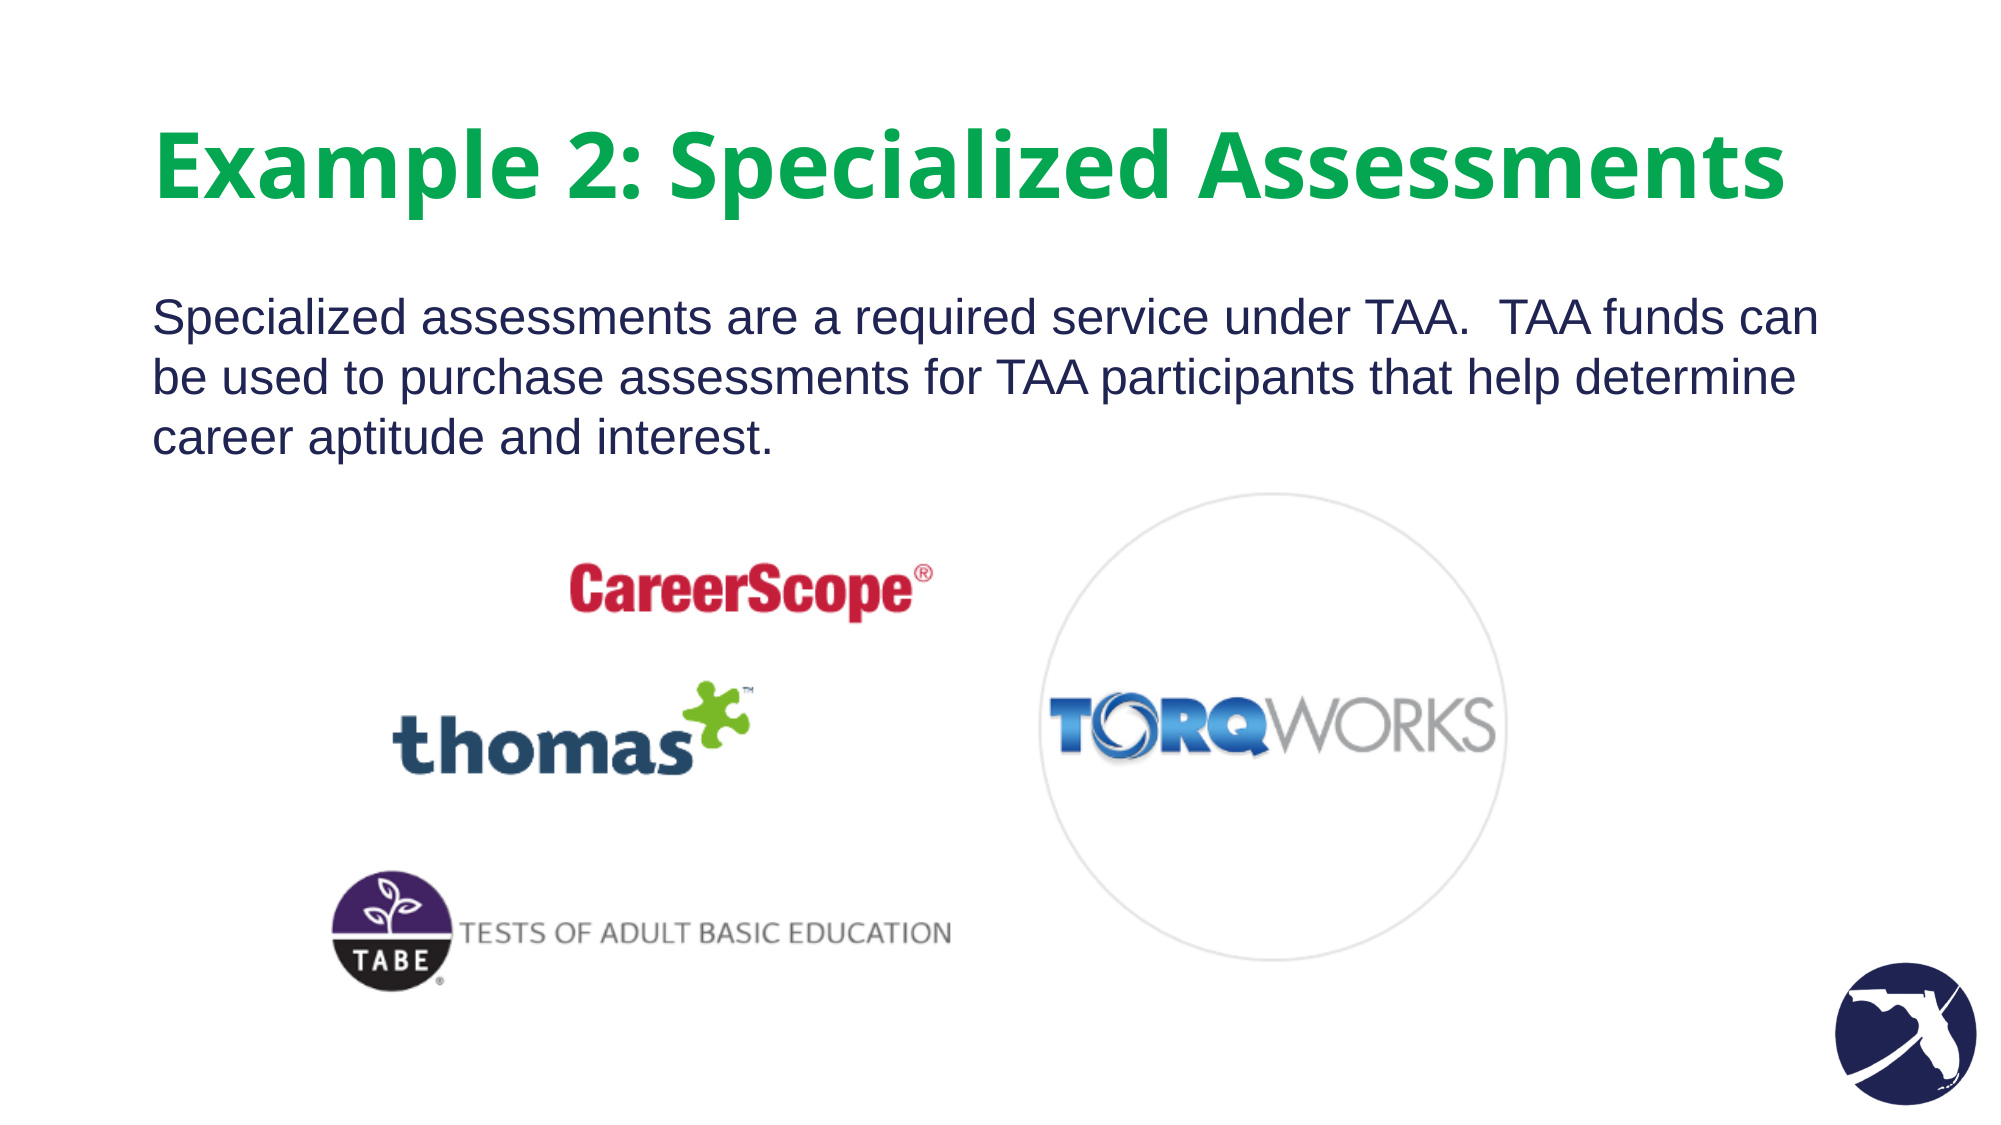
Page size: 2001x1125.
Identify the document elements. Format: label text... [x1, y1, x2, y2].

picture [305, 847, 977, 1006]
text_box Specialized assessments are a required service under TAA. TAA funds can be used to purchase assessments for TAA participants that help determine career aptitude and interest. [137, 277, 1863, 472]
picture [1022, 452, 1527, 987]
picture [544, 536, 952, 648]
title Example 2: Specialized Assessments [137, 59, 1863, 277]
picture [1834, 961, 1979, 1109]
picture [354, 656, 777, 805]
